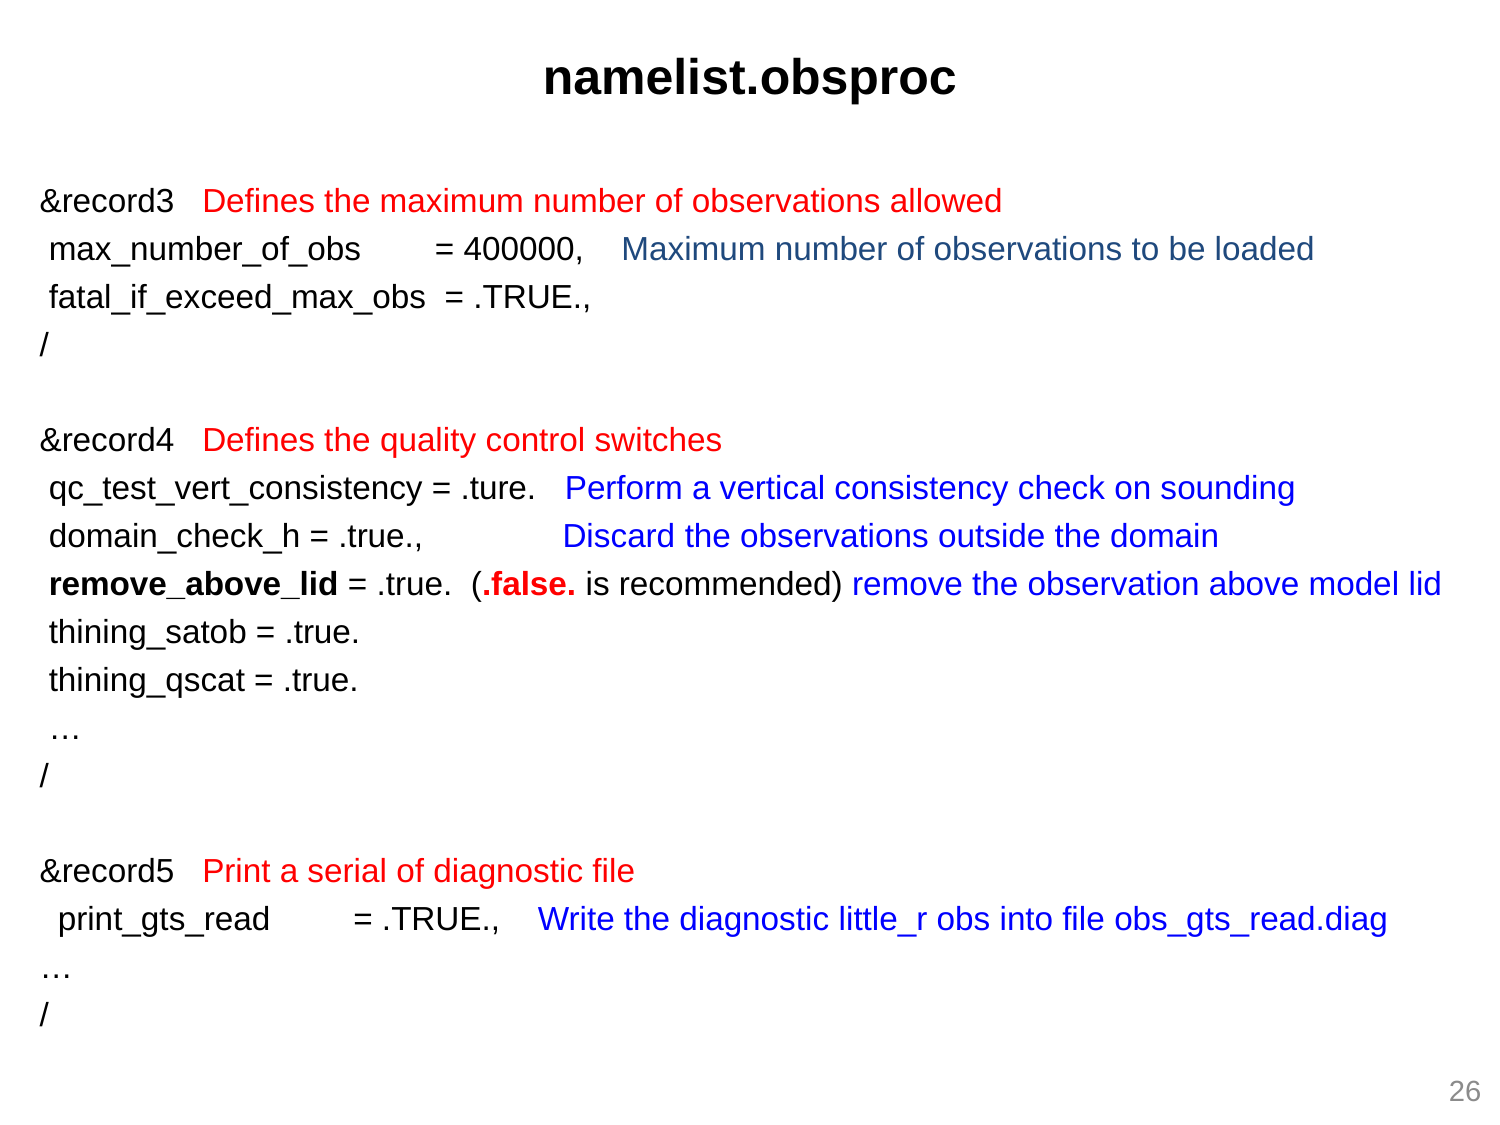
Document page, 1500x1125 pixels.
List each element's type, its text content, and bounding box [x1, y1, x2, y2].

slide_number 26 [1146, 1060, 1497, 1120]
text_box namelist.obsproc [528, 37, 972, 113]
text_box &record3 Defines the maximum number of observations allowed max_number_of_obs = 400000, Maximum number of observations to be loaded fatal_if_exceed_max_obs = .TRUE., / &record4 Defines the quality control switches qc_test_vert_consistency = .ture. Perform a vertical consistency check on sounding domain_check_h = .true., Discard the observations outside the domain remove_above_lid = .true. (.false. is recommended) remove the observation above model lid thining_satob = .true. thining_qscat = .true. … / &record5 Print a serial of diagnostic file print_gts_read = .TRUE., Write the diagnostic little_r obs into file obs_gts_read.diag … / [24, 163, 1476, 1041]
